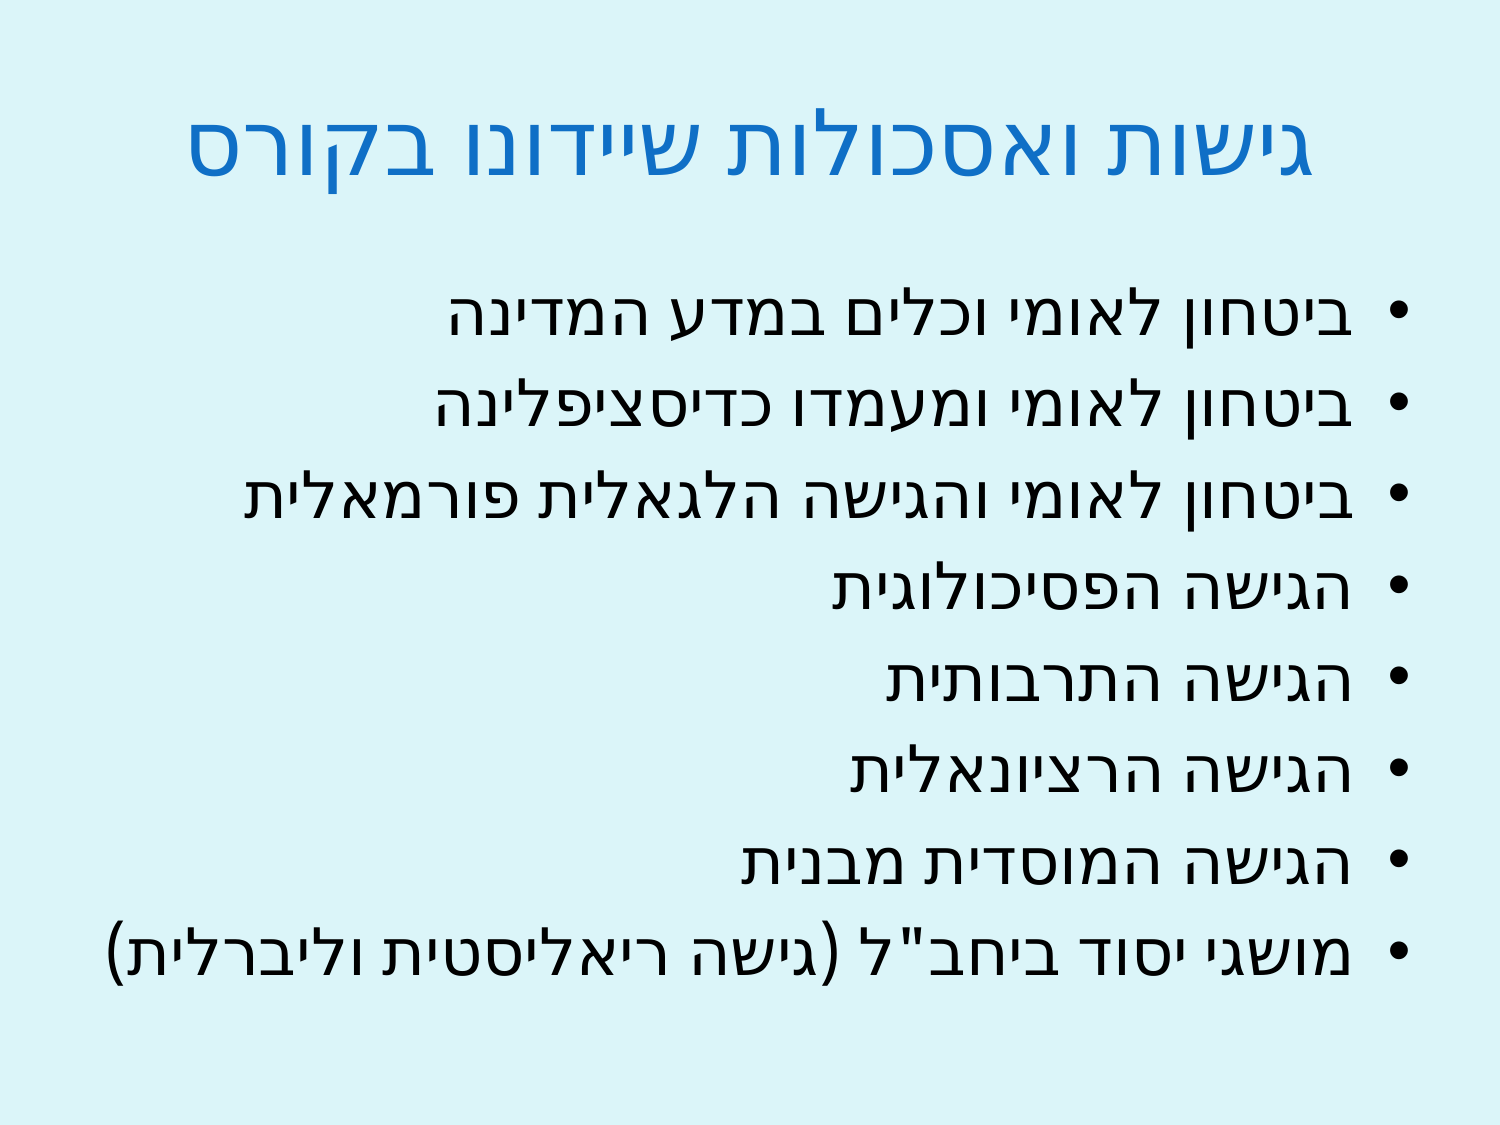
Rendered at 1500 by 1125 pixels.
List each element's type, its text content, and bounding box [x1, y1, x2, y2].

title גישות ואסכולות שיידונו בקורס [75, 45, 1425, 233]
list ביטחון לאומי וכלים במדע המדינה ביטחון לאומי ומעמדו כדיסציפלינה ביטחון לאומי והגישה הלגאלית פורמאלית הגישה הפסיכולוגית הגישה התרבותית הגישה הרציונאלית הגישה המוסדית מבנית מושגי יסוד ביחב"ל (גישה ריאליסטית וליברלית) [75, 262, 1425, 1005]
